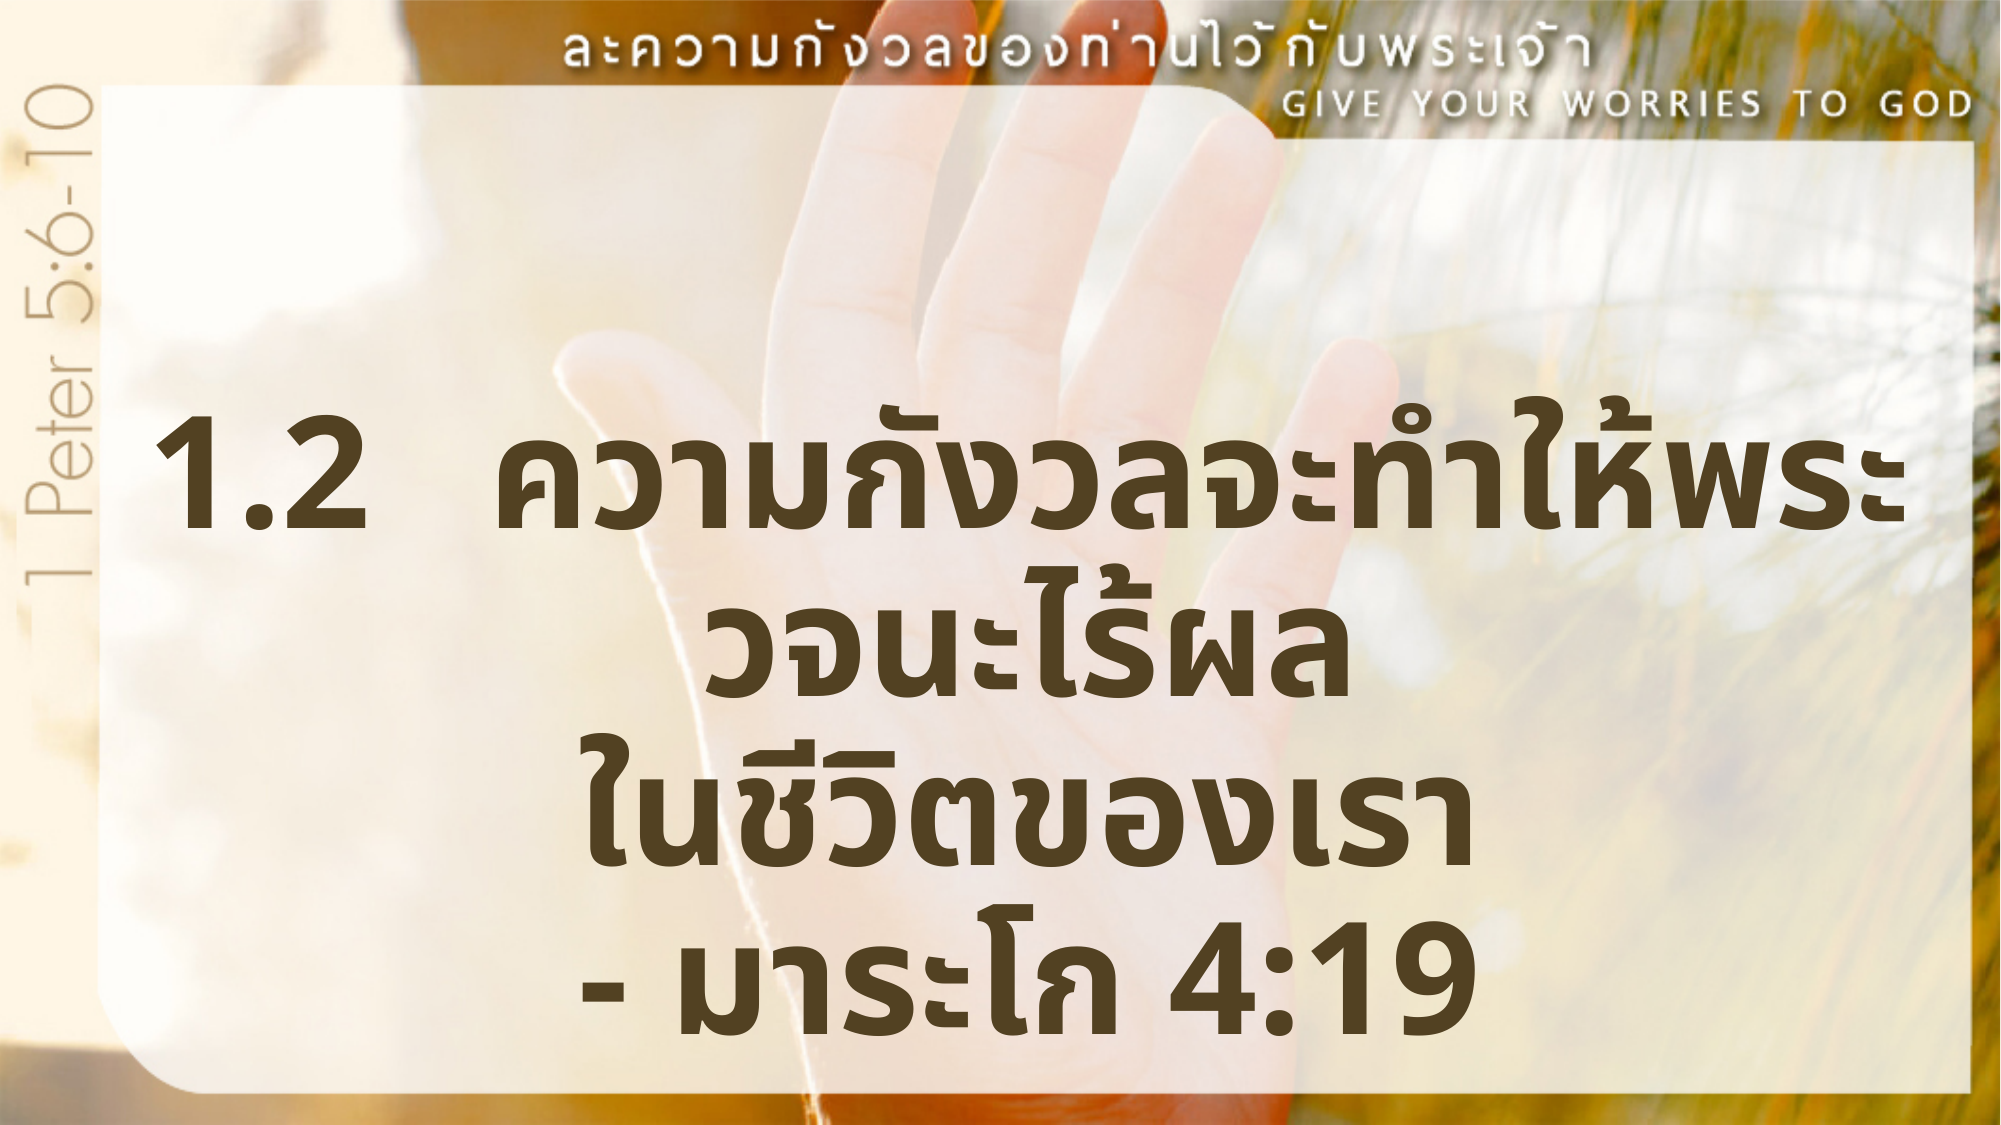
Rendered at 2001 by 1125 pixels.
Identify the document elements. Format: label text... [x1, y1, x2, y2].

text_box 1.2 ความกังวลจะทำให้พระวจนะไร้ผล ในชีวิตของเรา - มาระโก 4:19 [70, 385, 1989, 1076]
picture [0, 0, 2001, 1125]
